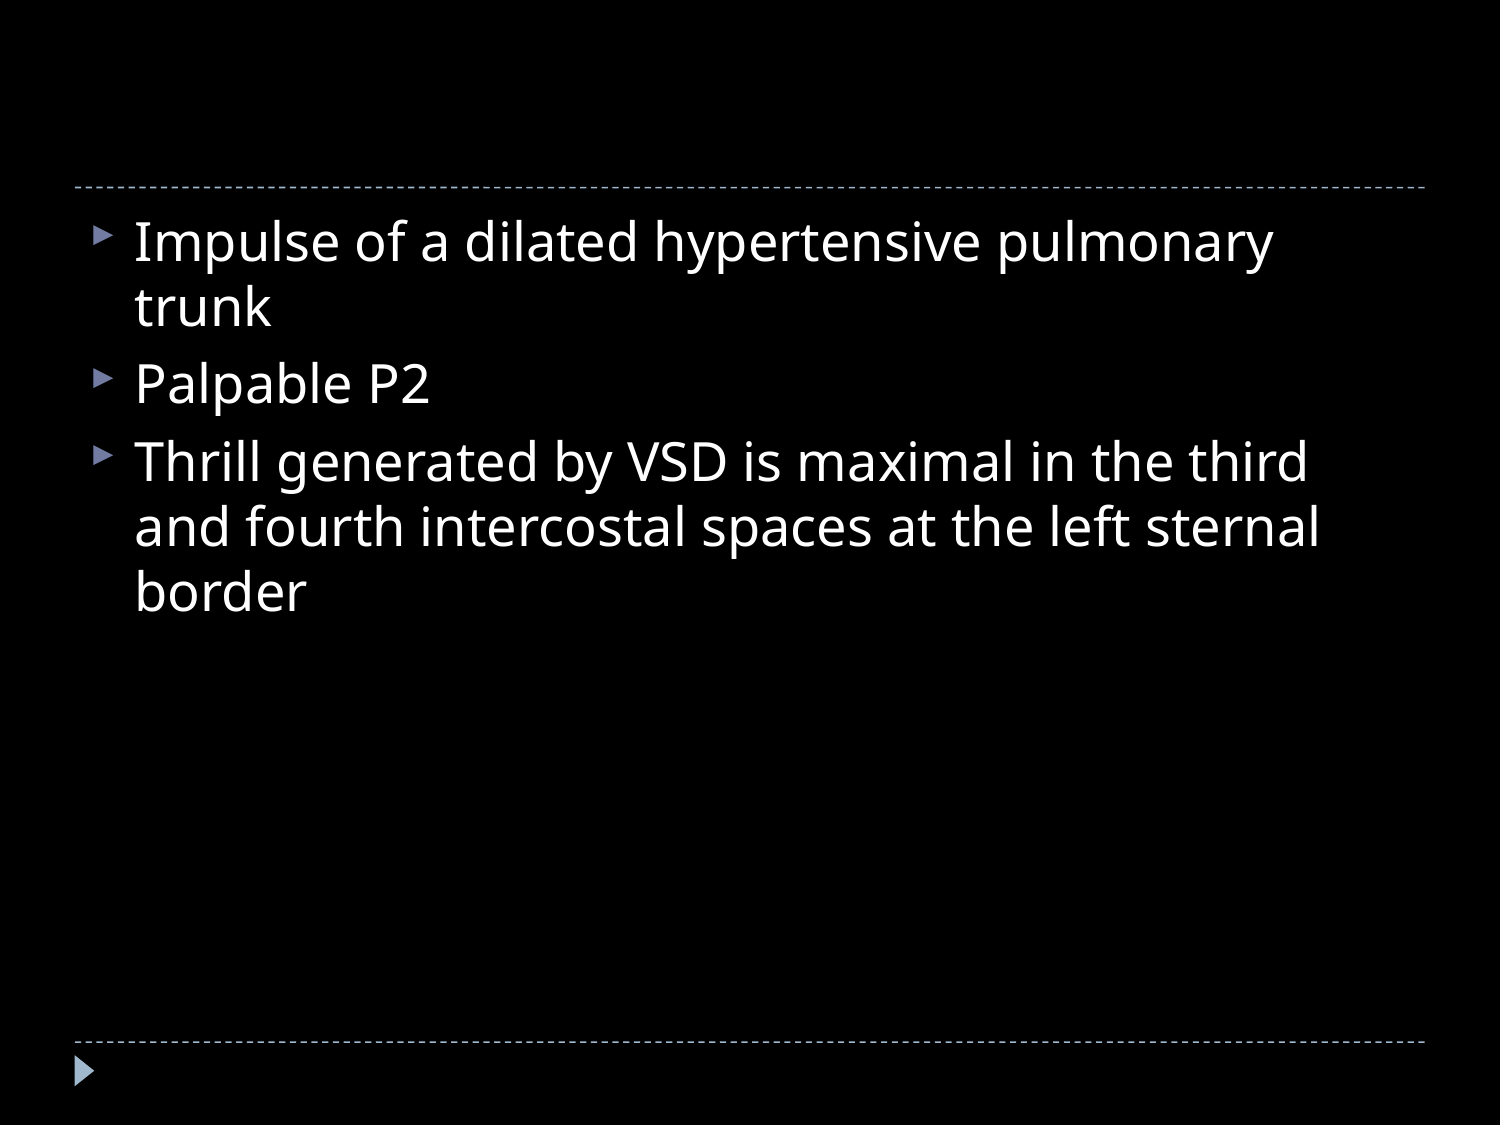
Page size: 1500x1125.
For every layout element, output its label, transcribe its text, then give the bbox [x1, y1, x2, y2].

list Impulse of a dilated hypertensive pulmonary trunk Palpable P2 Thrill generated by VSD is maximal in the third and fourth intercostal spaces at the left sternal border [75, 200, 1425, 1010]
